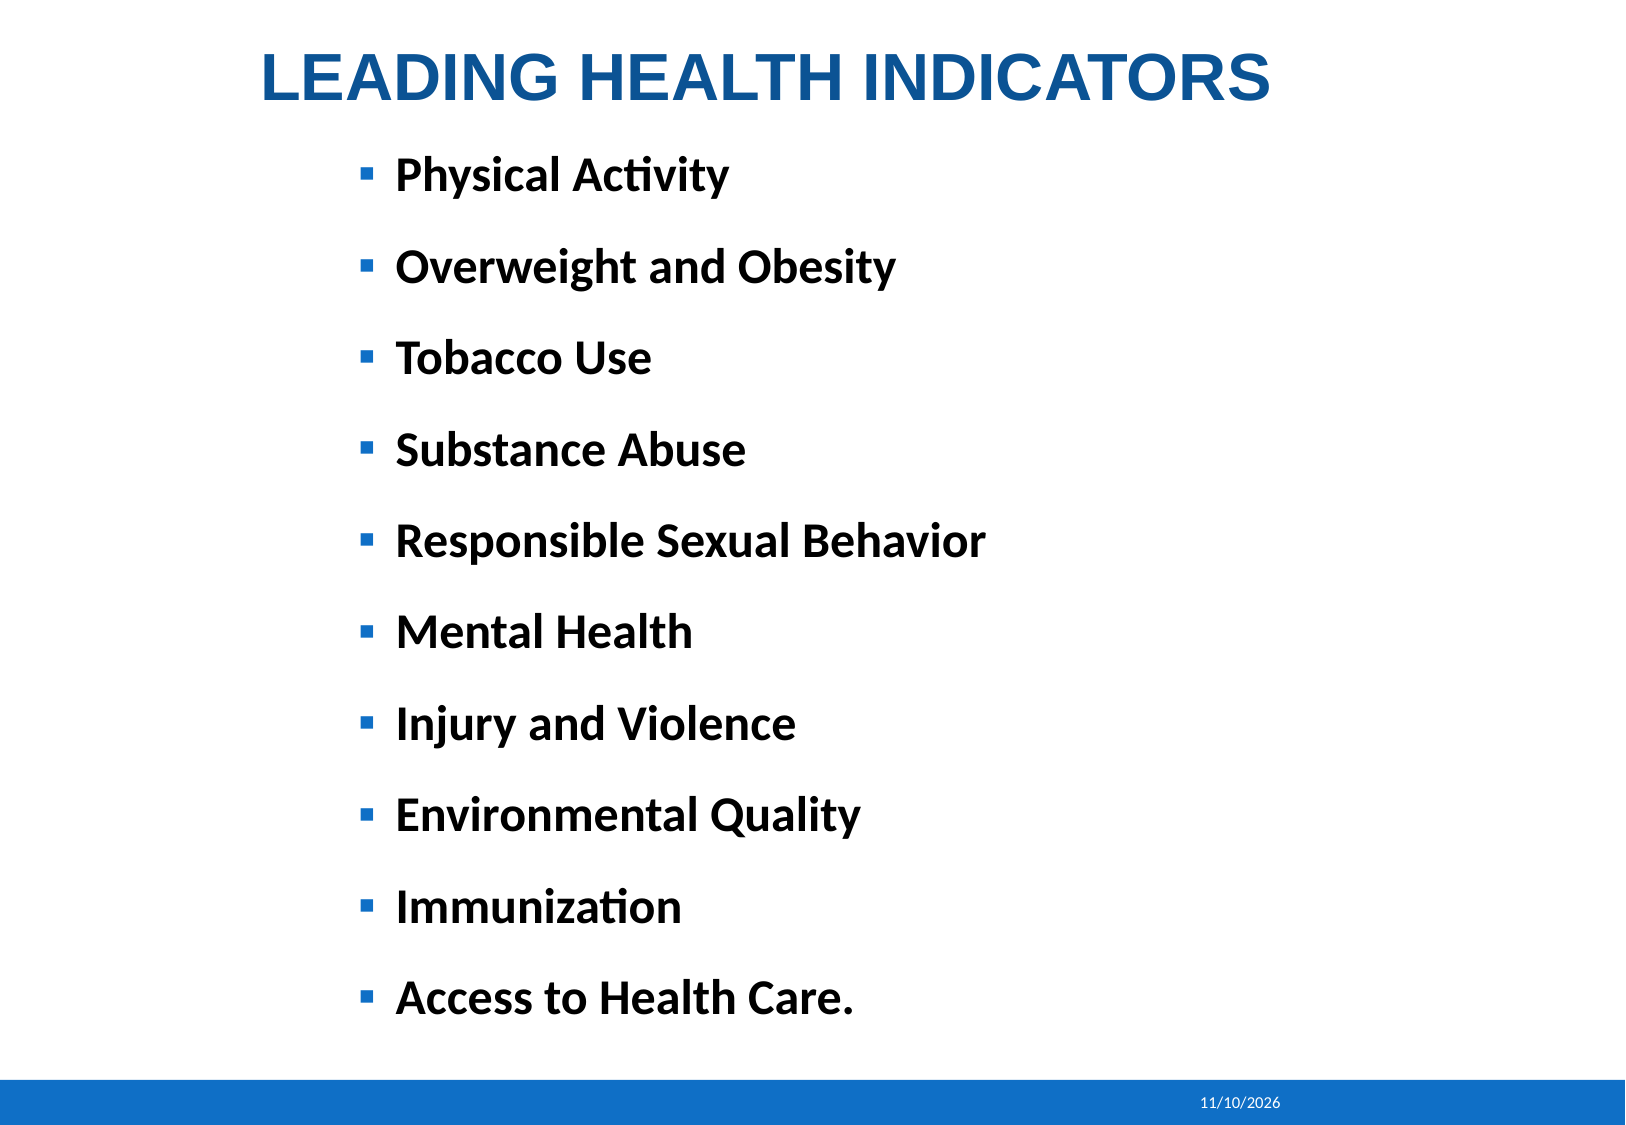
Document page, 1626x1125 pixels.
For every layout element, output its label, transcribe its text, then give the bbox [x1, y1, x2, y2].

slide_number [1091, 1082, 1296, 1121]
title Leading Health Indicators [245, 1, 1440, 123]
list Physical Activity Overweight and Obesity Tobacco Use Substance Abuse Responsible Sexual Behavior Mental Health Injury and Violence Environmental Quality Immunization Access to Health Care. [335, 140, 1078, 1042]
